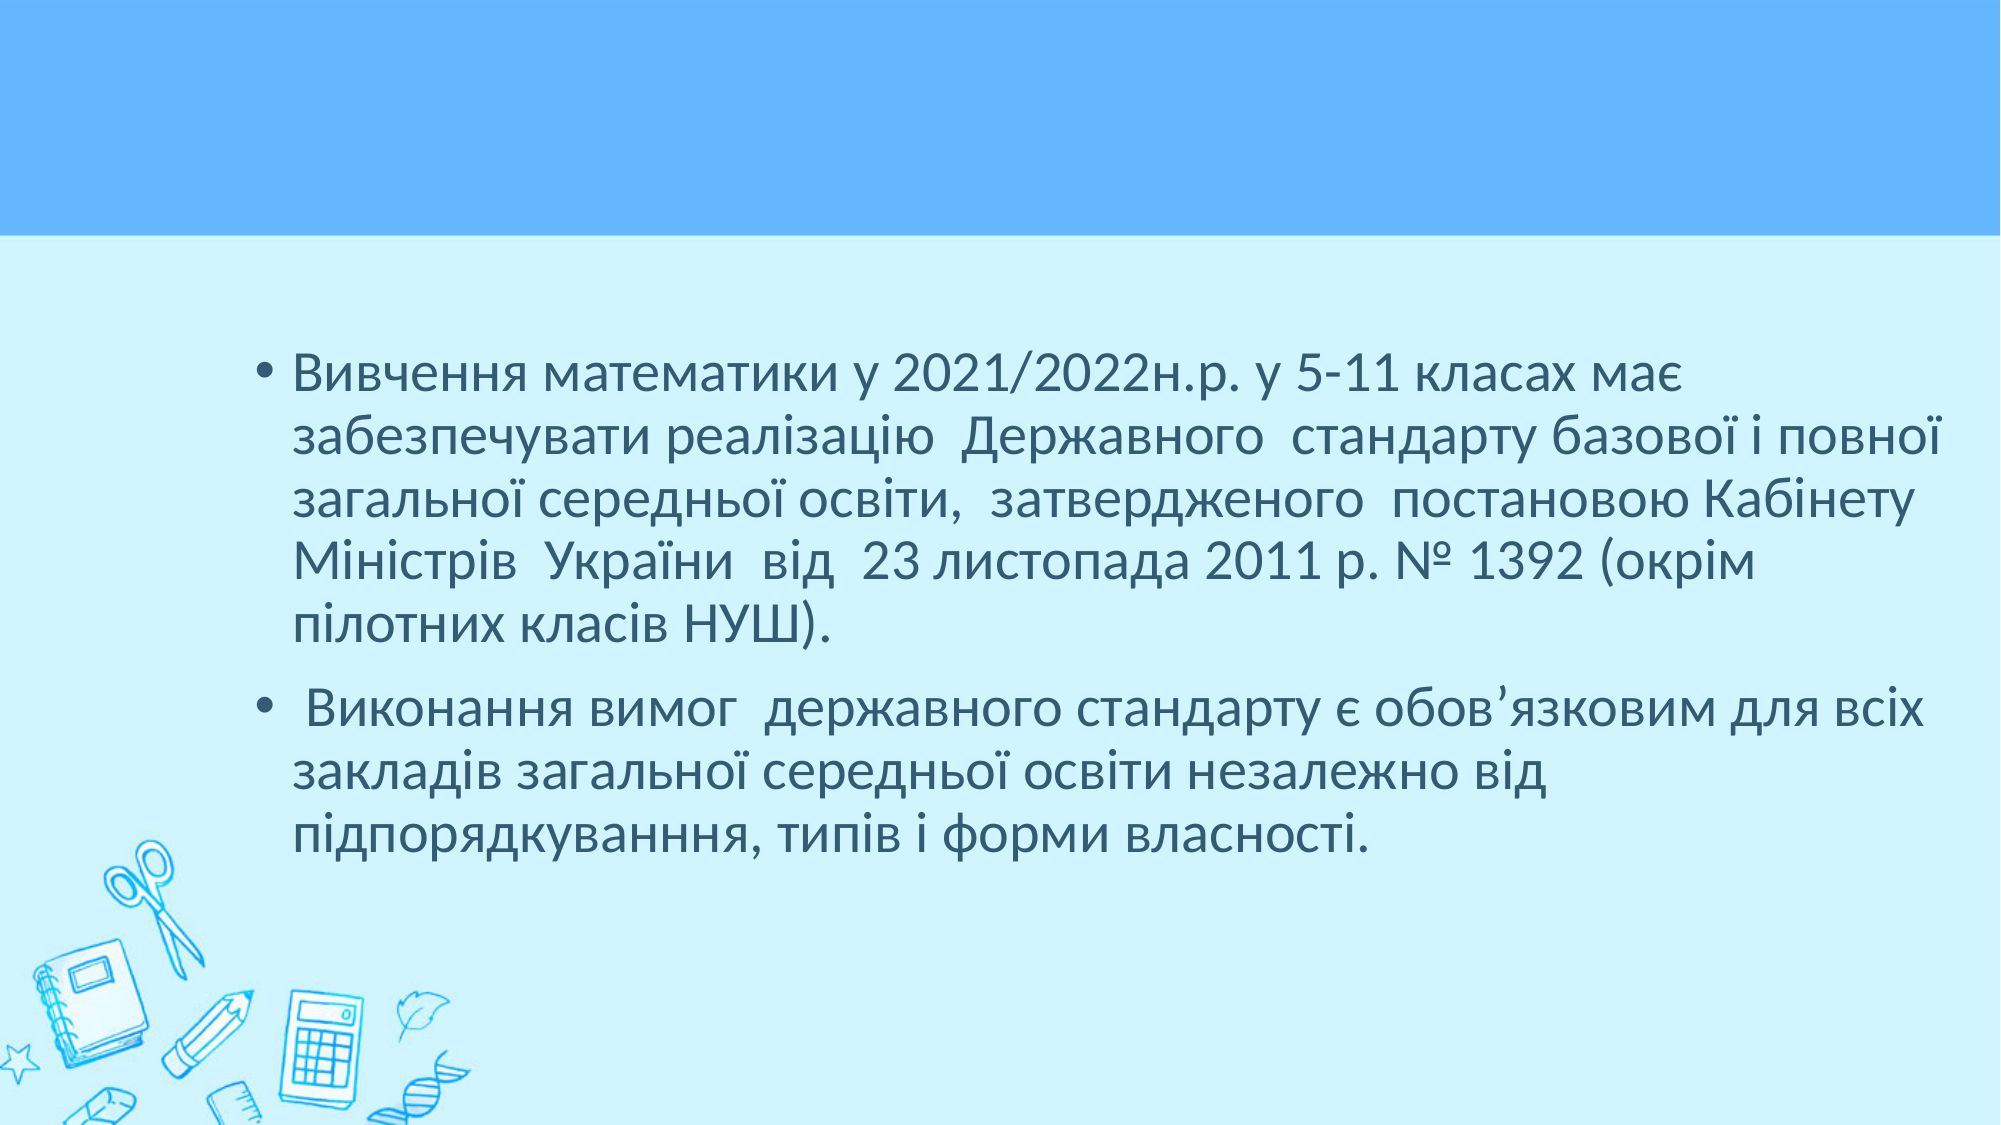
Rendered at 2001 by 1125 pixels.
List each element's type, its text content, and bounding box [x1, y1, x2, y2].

picture [0, 0, 2001, 1125]
list Вивчення математики у 2021/2022н.р. у 5-11 класах має забезпечувати реалізацію Державного стандарту базової і повної загальної середньої освіти, затвердженого постановою Кабінету Міністрів України від 23 листопада 2011 р. № 1392 (окрім пілотних класів НУШ). Виконання вимог державного стандарту є обов’язковим для всіх закладів загальної середньої освіти незалежно від підпорядкуванння, типів і форми власності. [239, 333, 1965, 1006]
